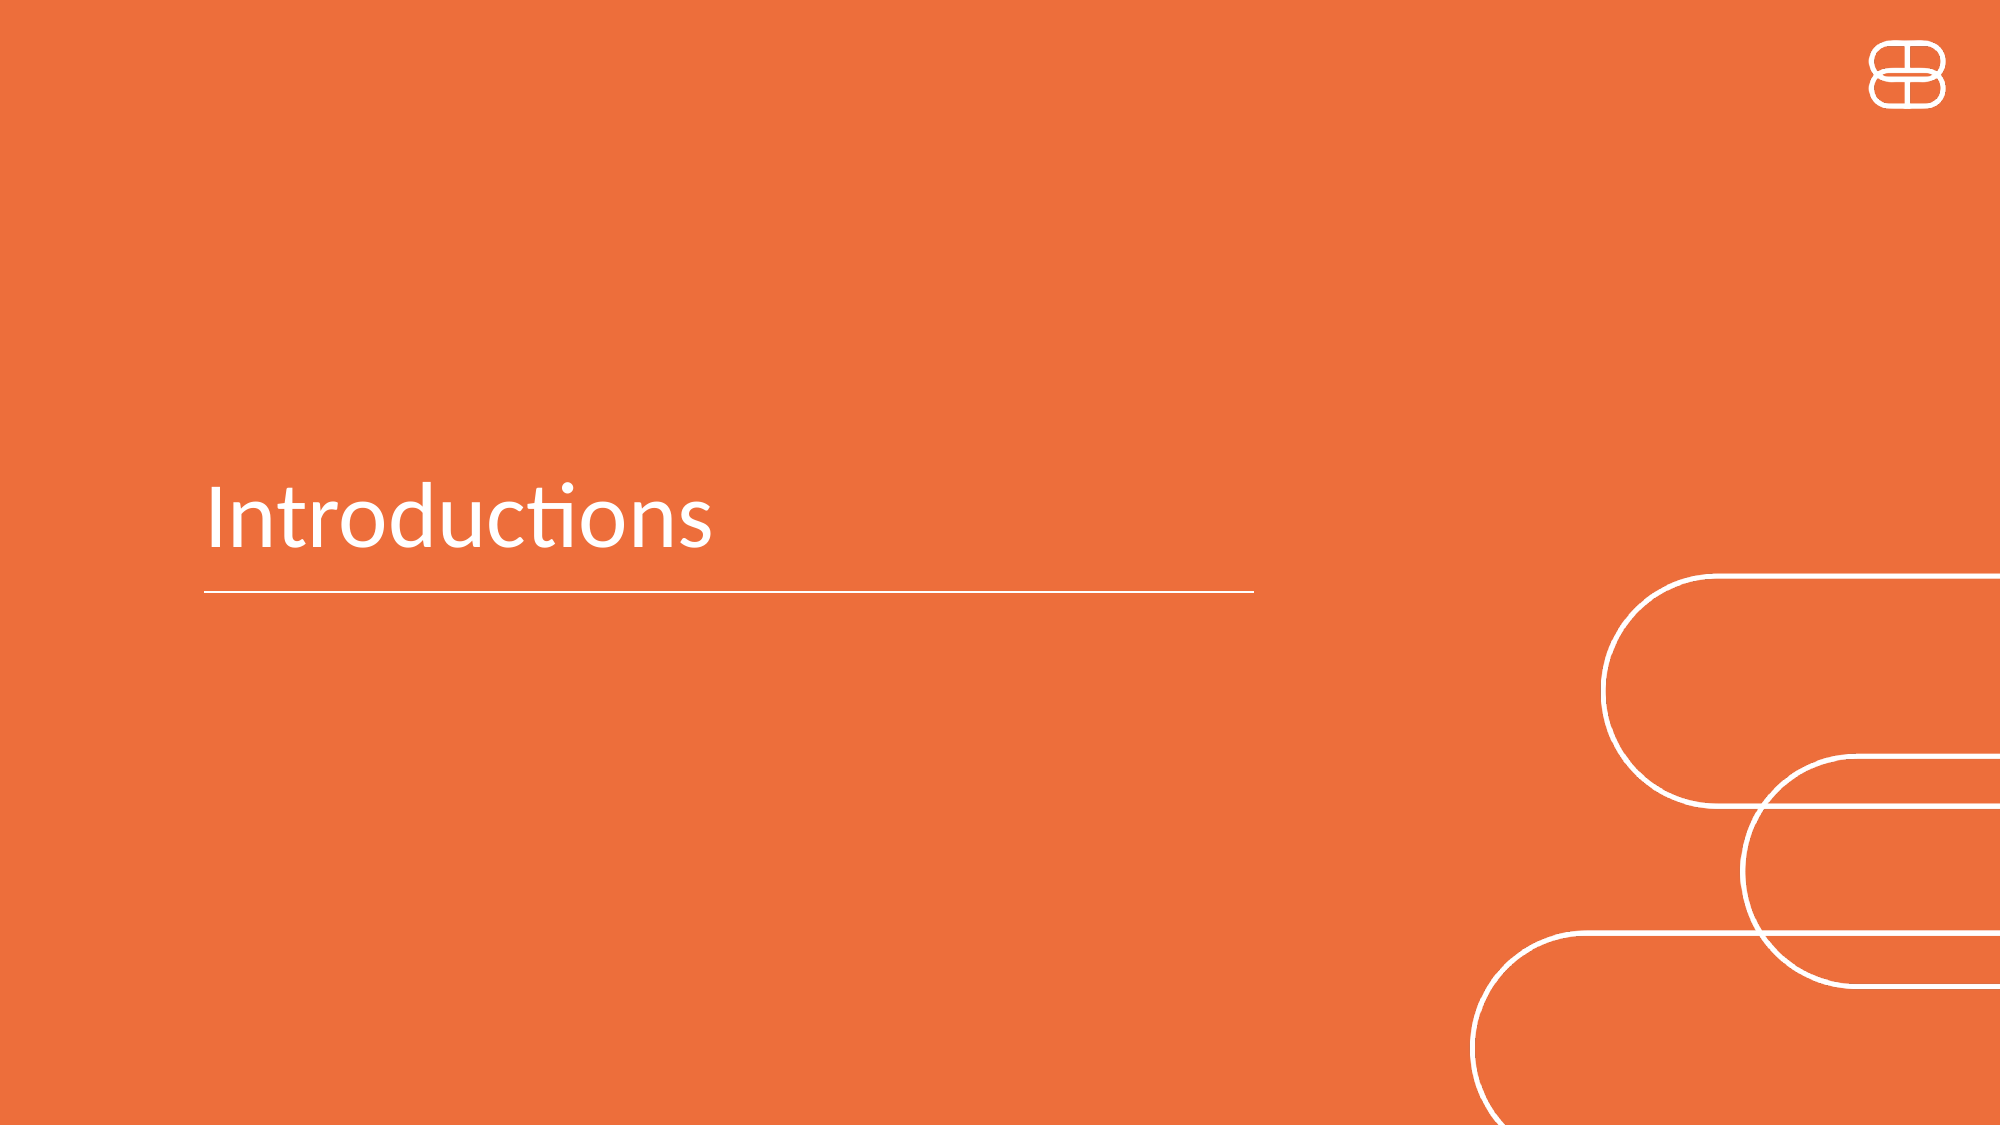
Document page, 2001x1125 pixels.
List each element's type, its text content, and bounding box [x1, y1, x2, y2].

picture [1467, 571, 2000, 1125]
title Introductions [204, 380, 1256, 569]
picture [1868, 40, 1946, 109]
